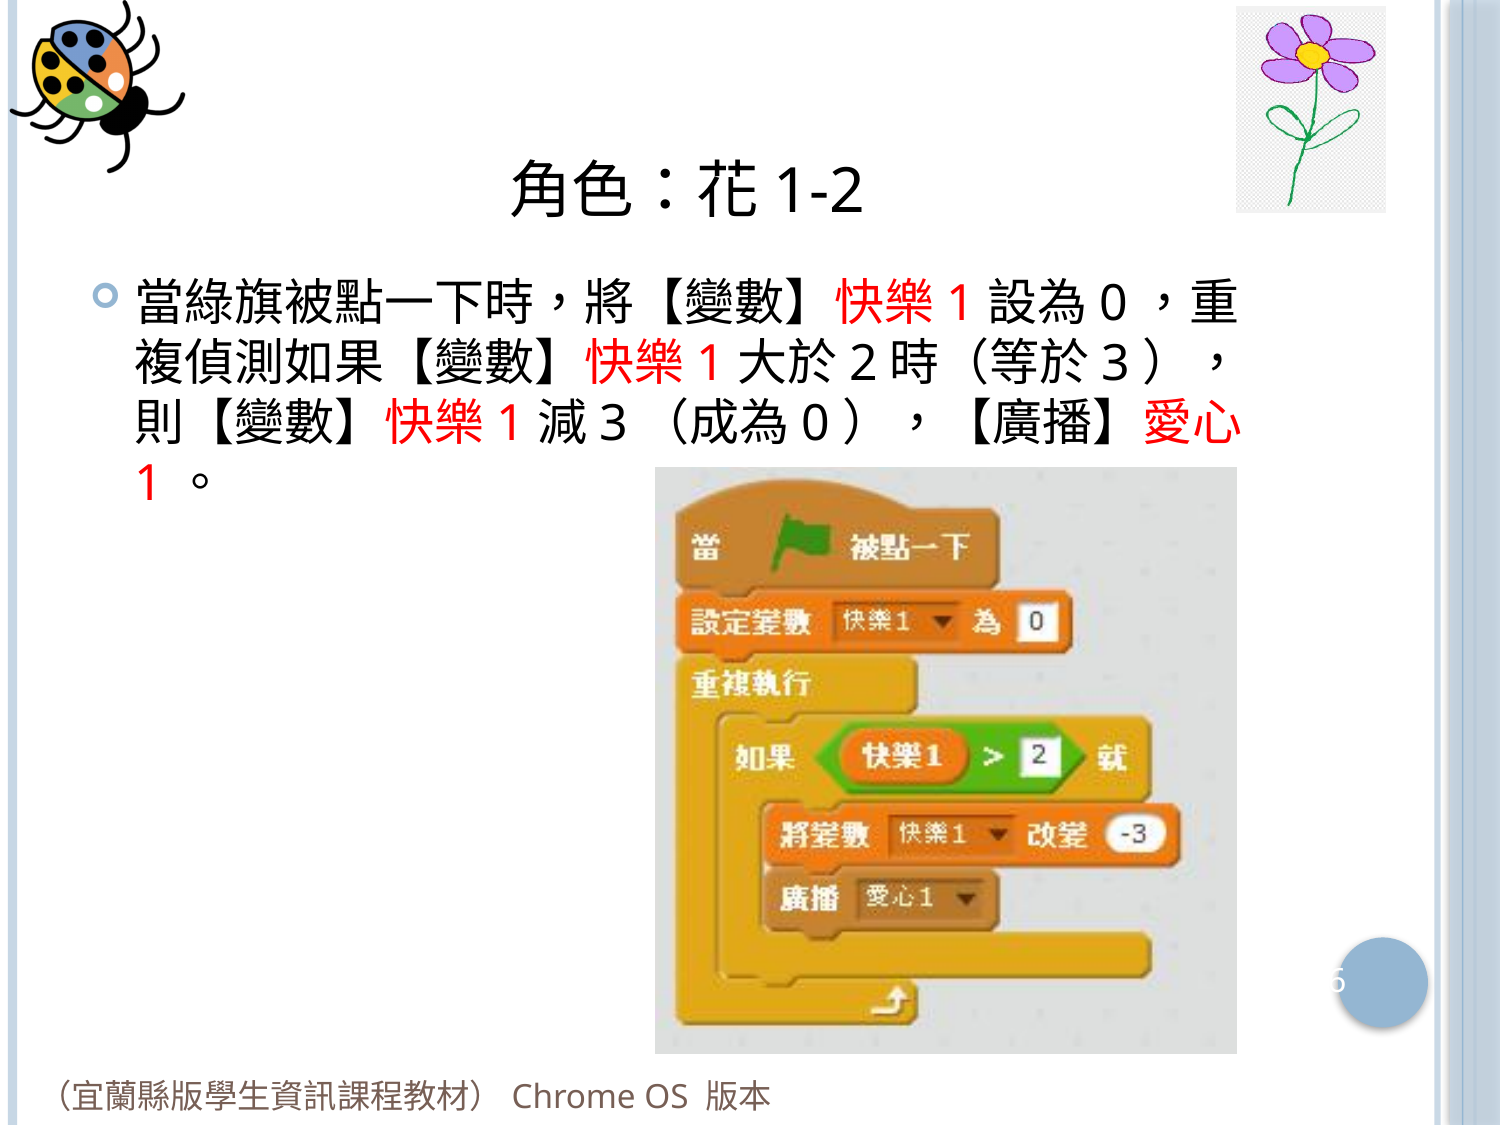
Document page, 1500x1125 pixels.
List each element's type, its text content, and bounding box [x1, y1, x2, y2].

picture [654, 467, 1238, 1055]
title 角色：花1-2 [75, 45, 1300, 233]
footer （宜蘭縣版學生資訊課程教材）Chrome OS 版本 [23, 1065, 809, 1125]
list 當綠旗被點一下時，將【變數】快樂1設為0，重複偵測如果【變數】快樂1大於2時（等於3），則【變數】快樂1減3（成為0），【廣播】愛心1。 [75, 262, 1300, 1062]
picture [1235, 5, 1387, 213]
picture [0, 0, 169, 176]
